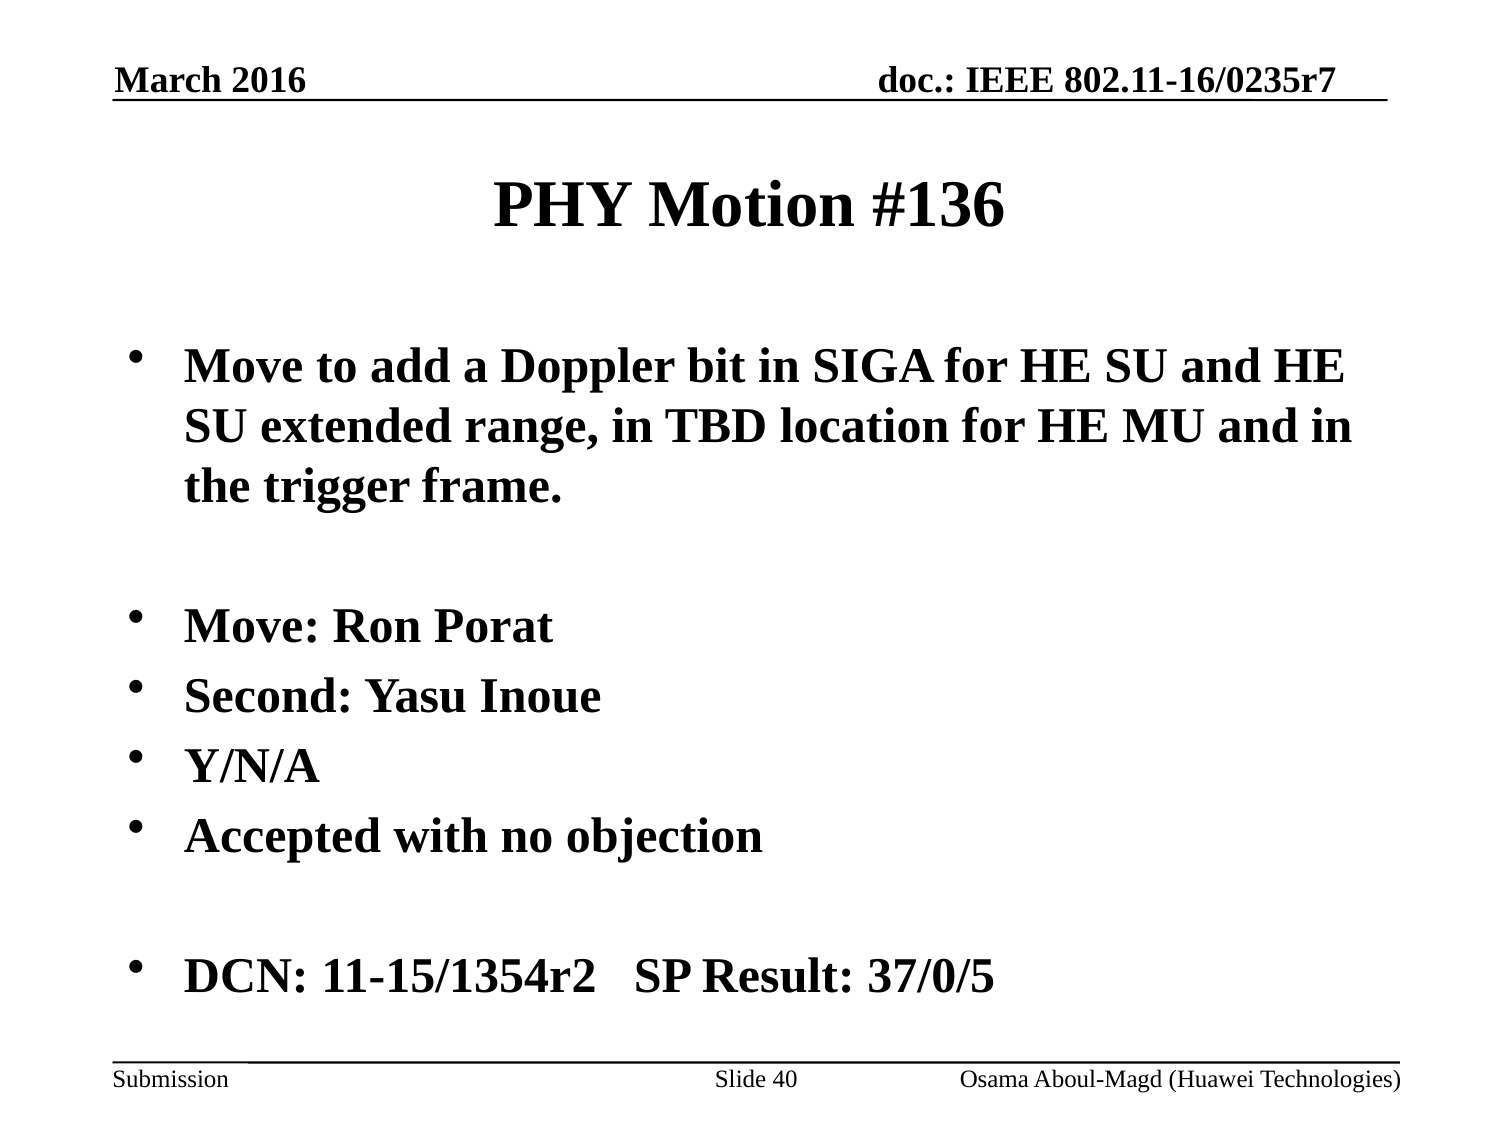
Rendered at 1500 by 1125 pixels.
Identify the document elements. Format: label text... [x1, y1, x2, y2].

footer Osama Aboul-Magd (Huawei Technologies) [831, 1061, 1402, 1093]
title PHY Motion #136 [112, 112, 1388, 288]
list Move to add a Doppler bit in SIGA for HE SU and HE SU extended range, in TBD location for HE MU and in the trigger frame. Move: Ron Porat Second: Yasu Inoue Y/N/A Accepted with no objection DCN: 11-15/1354r2 SP Result: 37/0/5 [112, 324, 1388, 1000]
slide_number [114, 54, 309, 101]
slide_number Slide 40 [712, 1061, 800, 1093]
